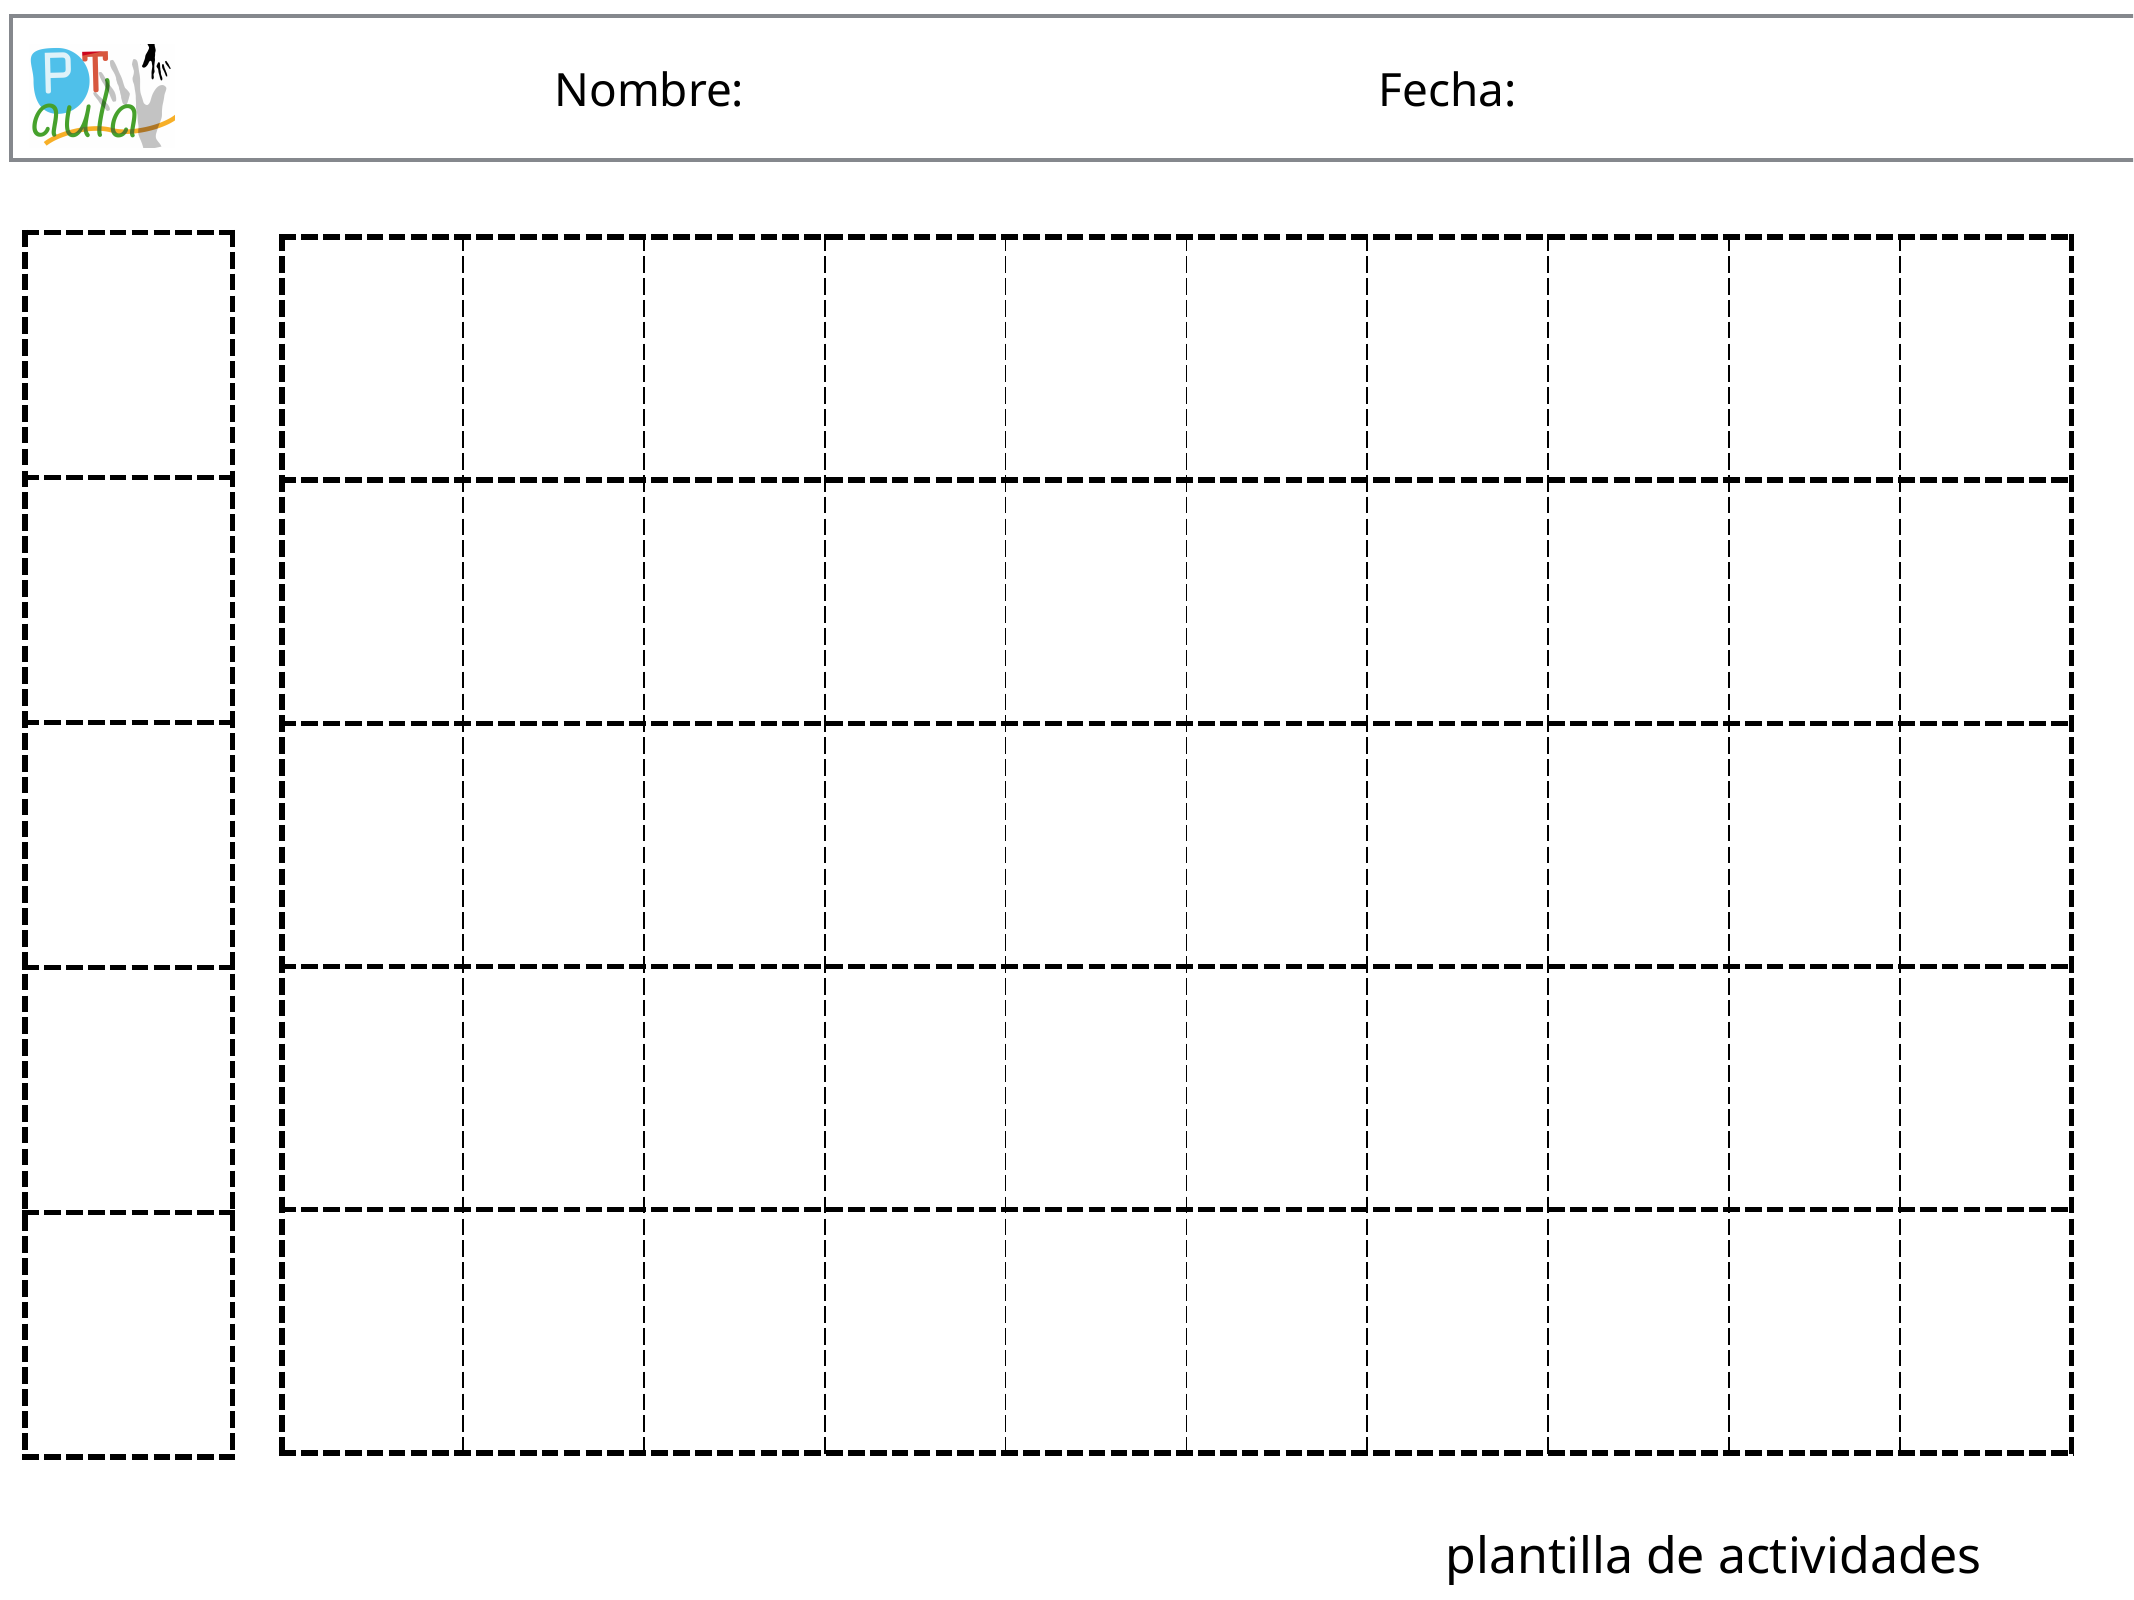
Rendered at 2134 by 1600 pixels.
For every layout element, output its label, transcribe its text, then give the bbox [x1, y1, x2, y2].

table_cell [644, 1210, 825, 1453]
table_cell [1900, 723, 2071, 967]
table_cell [463, 967, 644, 1210]
table_header [463, 237, 644, 480]
table_header [1548, 237, 1729, 480]
table_cell [1367, 723, 1548, 967]
table_cell [1006, 967, 1186, 1210]
table_header [1367, 237, 1548, 480]
table_header [1729, 237, 1900, 480]
table_cell [1729, 480, 1900, 723]
text_box plantilla de actividades [1437, 1515, 1990, 1592]
table_cell [1548, 480, 1729, 723]
table_header [644, 237, 825, 480]
table_cell [1006, 1210, 1186, 1453]
table_cell [463, 480, 644, 723]
table_cell [825, 723, 1006, 967]
table_cell [282, 723, 463, 967]
table_cell [1367, 1210, 1548, 1453]
table_cell [25, 723, 232, 967]
table_cell [1729, 723, 1900, 967]
table_cell [1729, 967, 1900, 1210]
table_cell [25, 1212, 232, 1457]
table_cell [282, 480, 463, 723]
table_cell [1367, 480, 1548, 723]
table_cell [282, 1210, 463, 1453]
table_header [25, 233, 232, 478]
table_cell [1006, 723, 1186, 967]
table_cell [1186, 723, 1367, 967]
table_header [1186, 237, 1367, 480]
table_header [282, 237, 463, 480]
table_cell [644, 480, 825, 723]
table_cell [1548, 1210, 1729, 1453]
table_cell [825, 480, 1006, 723]
table_cell [463, 1210, 644, 1453]
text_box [10, 16, 2134, 161]
table_cell [1186, 480, 1367, 723]
table_header [1900, 237, 2071, 480]
table_cell [25, 478, 232, 723]
table_cell [644, 723, 825, 967]
table_cell [25, 967, 232, 1212]
table_cell [1548, 967, 1729, 1210]
table_cell [1548, 723, 1729, 967]
table_header [825, 237, 1006, 480]
table_header [1006, 237, 1186, 480]
table_cell [1900, 1210, 2071, 1453]
table_cell [1186, 967, 1367, 1210]
table_cell [1367, 967, 1548, 1210]
table_cell [825, 967, 1006, 1210]
table_cell [463, 723, 644, 967]
table_cell [1900, 480, 2071, 723]
table_cell [1006, 480, 1186, 723]
table_cell [825, 1210, 1006, 1453]
table_cell [1900, 967, 2071, 1210]
table_cell [282, 967, 463, 1210]
table_cell [1186, 1210, 1367, 1453]
table_cell [1729, 1210, 1900, 1453]
table_cell [644, 967, 825, 1210]
